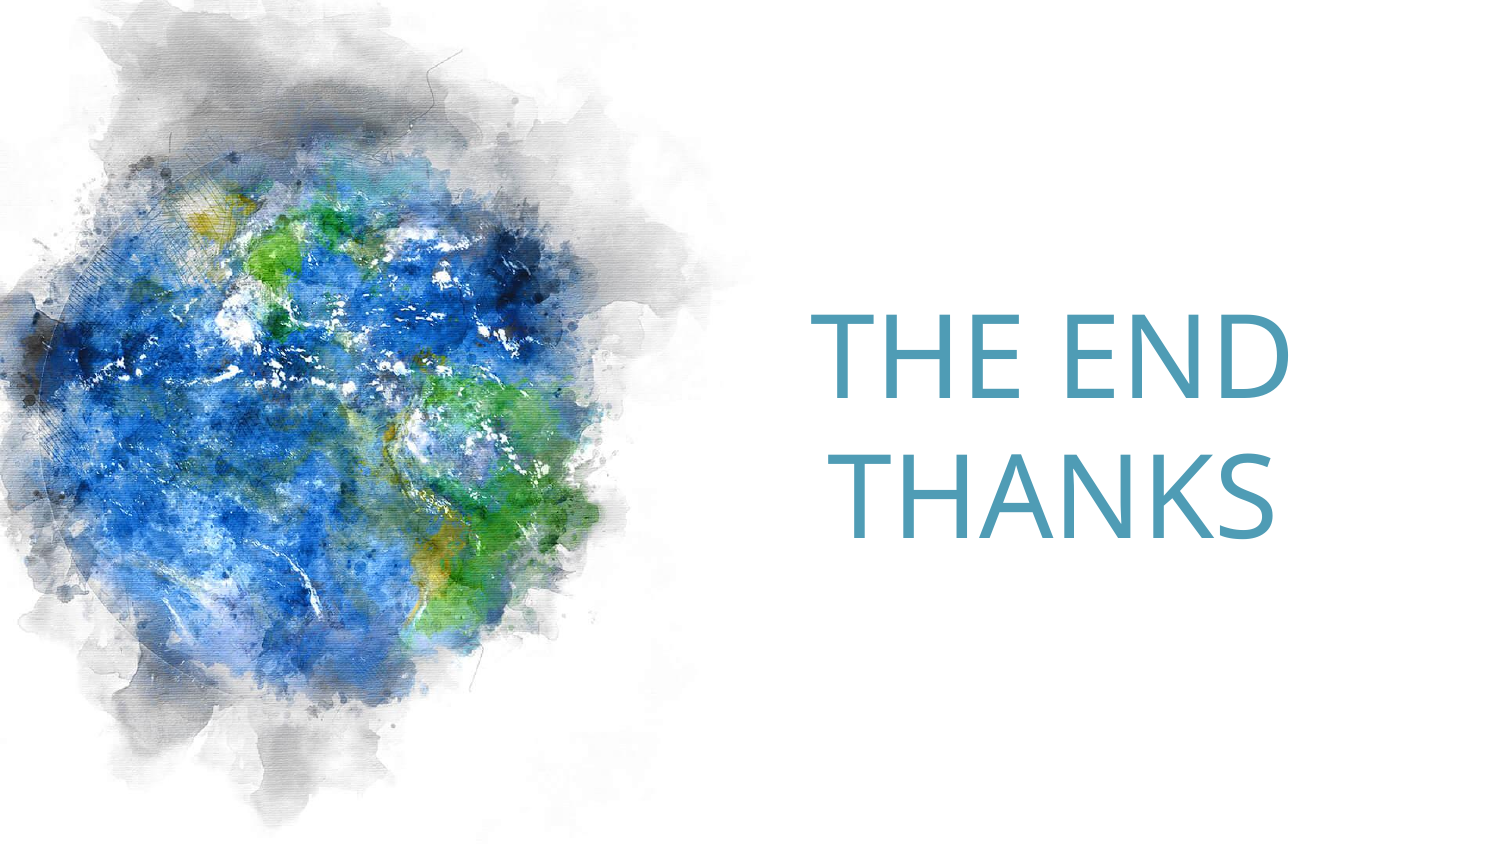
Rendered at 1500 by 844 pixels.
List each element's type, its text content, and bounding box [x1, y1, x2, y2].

picture [0, 0, 1500, 844]
title THE END THANKS [706, 326, 1400, 517]
